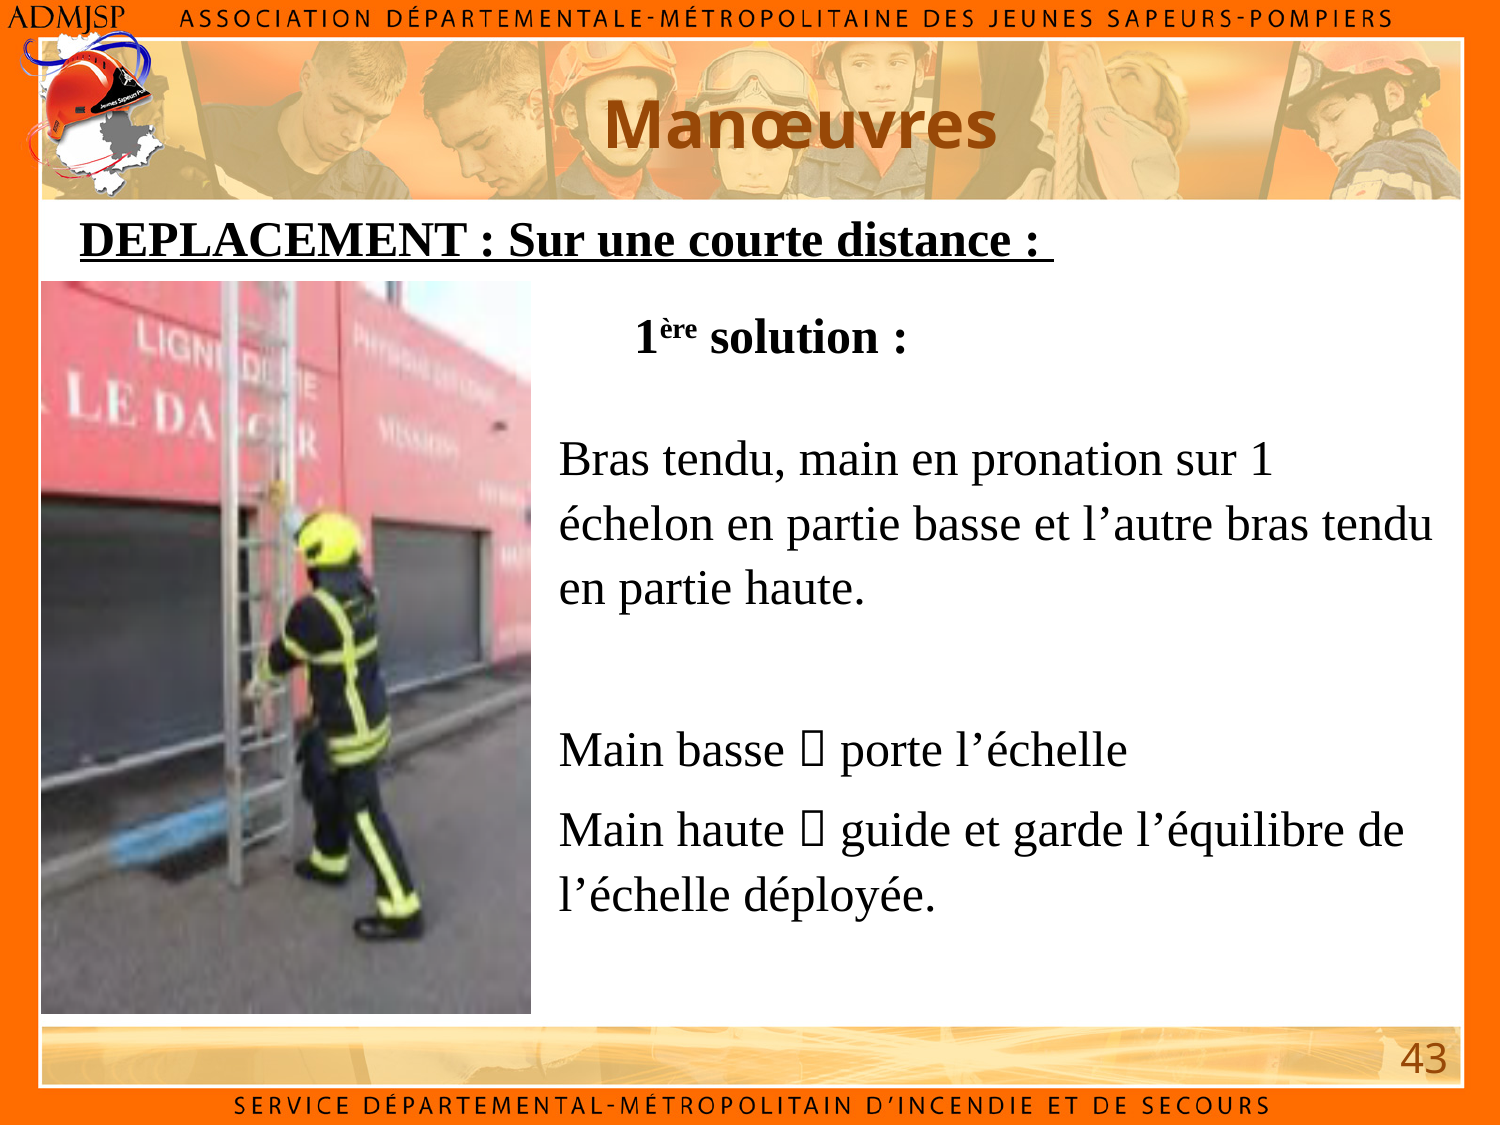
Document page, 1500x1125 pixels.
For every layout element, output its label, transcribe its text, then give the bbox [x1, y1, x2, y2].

text_box 1ère solution : [620, 291, 1370, 371]
picture [0, 0, 1500, 1125]
text_box DEPLACEMENT : Sur une courte distance : [64, 199, 1424, 274]
slide_number 43 [1113, 1029, 1464, 1090]
title Manœuvres [183, 45, 1454, 200]
text_box Bras tendu, main en pronation sur 1 échelon en partie basse et l’autre bras tendu en partie haute. Main basse  porte l’échelle Main haute  guide et garde l’équilibre de l’échelle déployée. [543, 414, 1454, 929]
